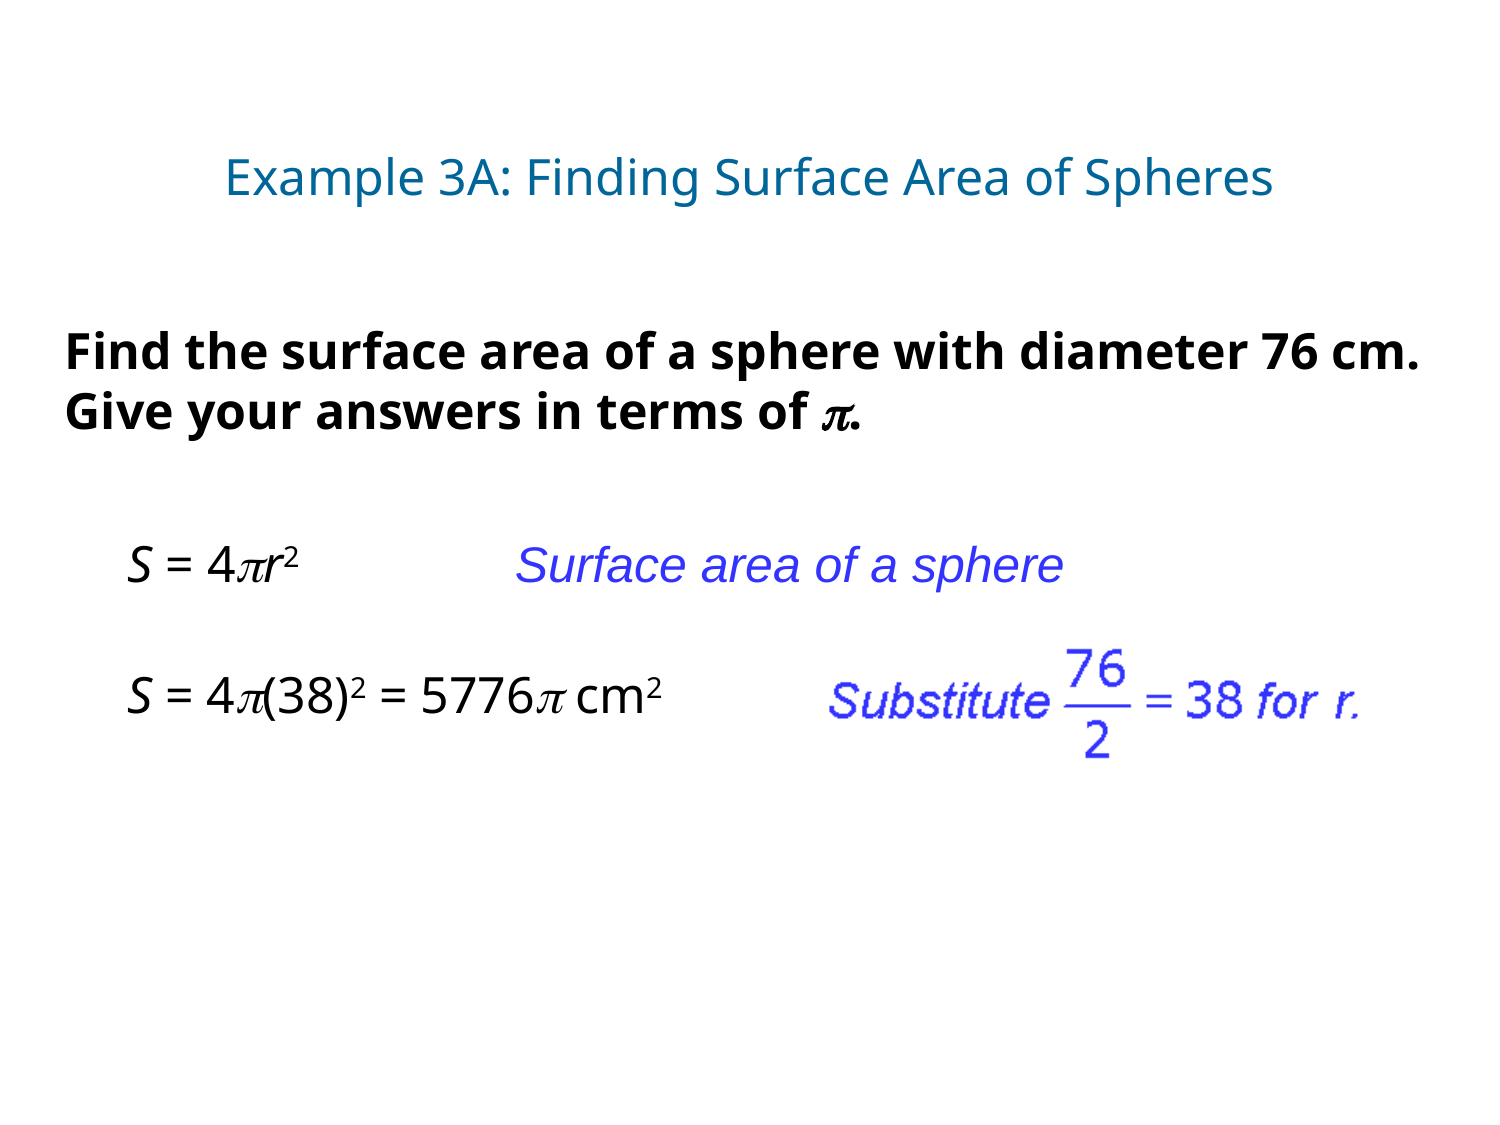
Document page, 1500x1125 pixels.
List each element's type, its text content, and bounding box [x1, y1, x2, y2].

text_box S = 4(38)2 = 5776 cm2 [112, 656, 819, 731]
text_box Find the surface area of a sphere with diameter 76 cm. Give your answers in terms of . [50, 312, 1500, 448]
text_box Surface area of a sphere [499, 524, 1238, 600]
text_box Example 3A: Finding Surface Area of Spheres [0, 137, 1500, 213]
text_box S = 4r2 [112, 524, 463, 600]
picture [824, 643, 1365, 763]
